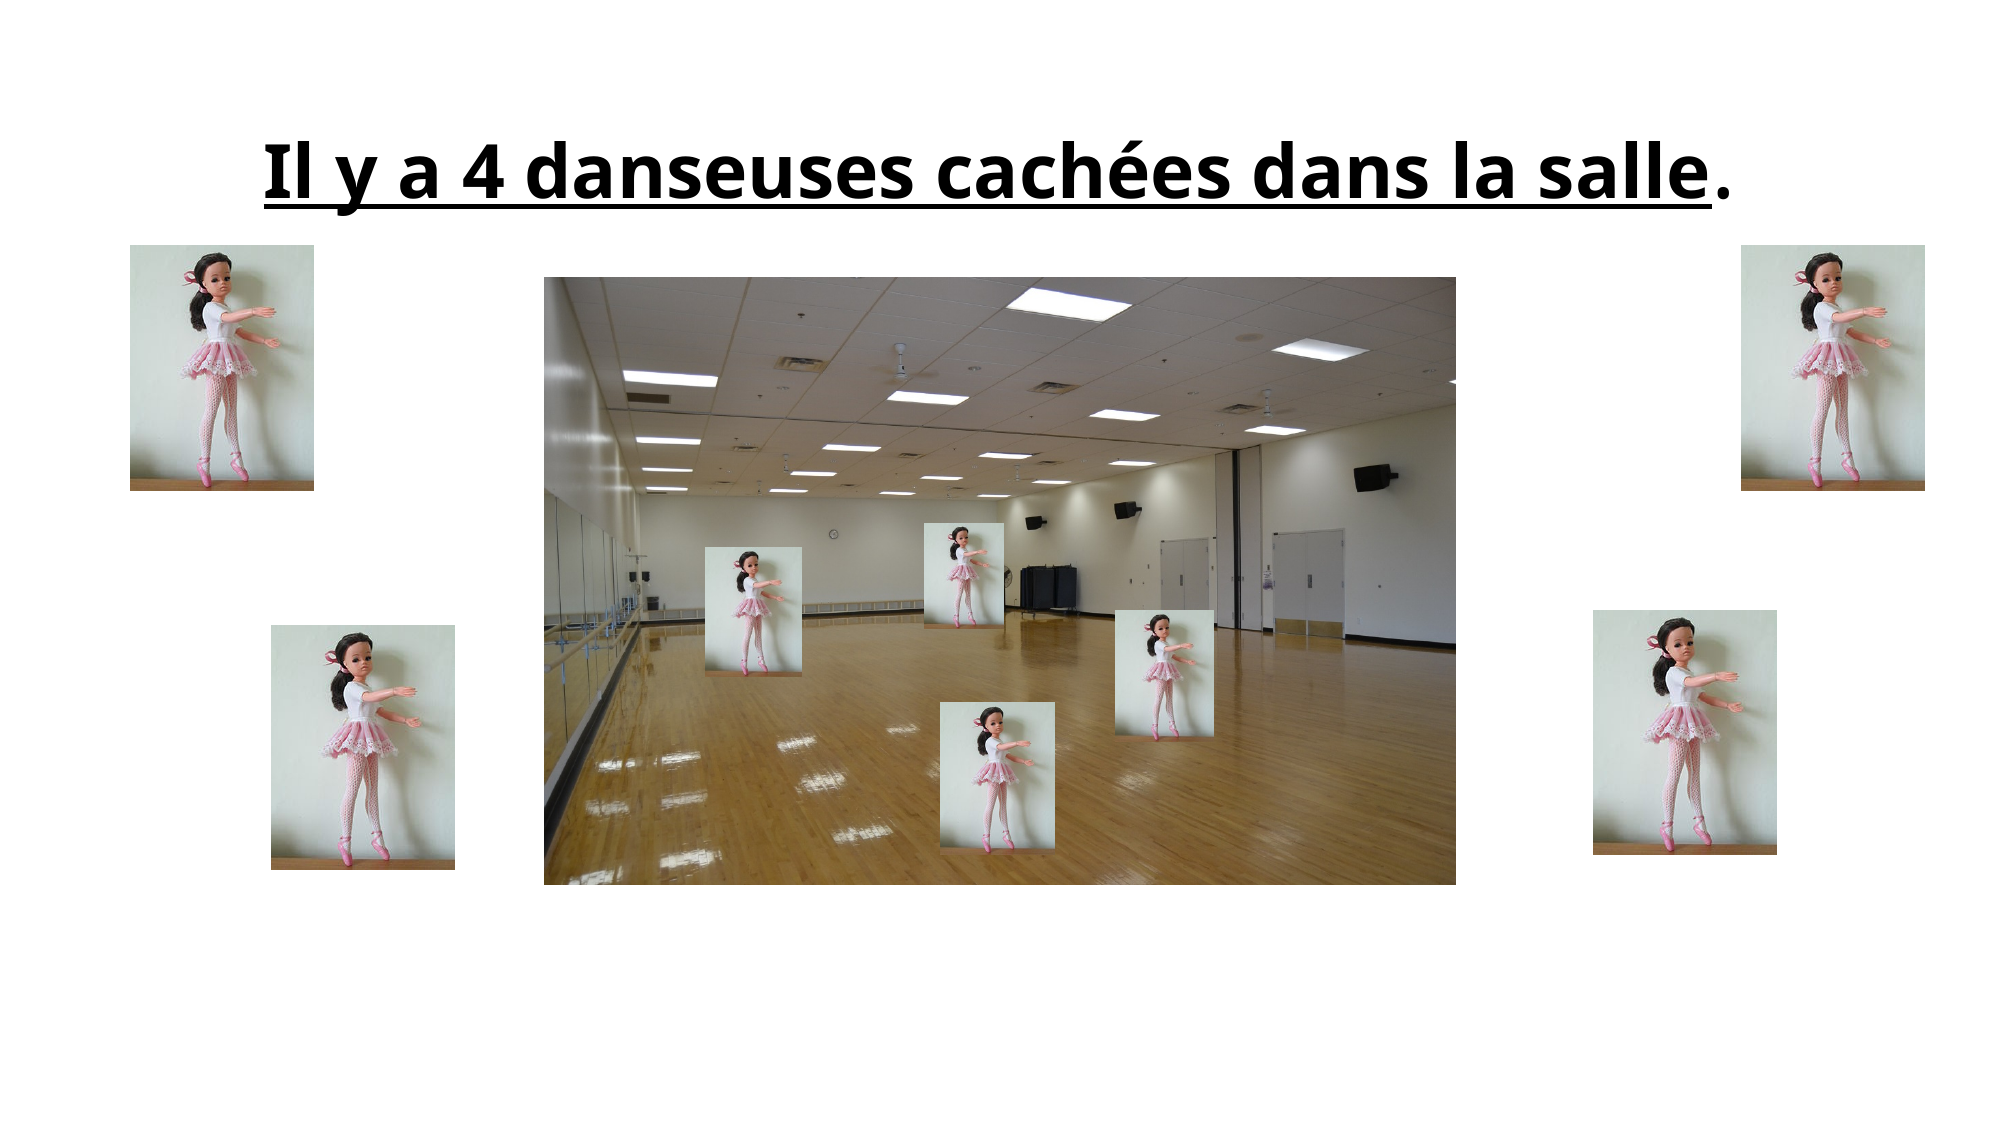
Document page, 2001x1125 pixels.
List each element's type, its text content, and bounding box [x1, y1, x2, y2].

picture [271, 625, 455, 870]
picture [1593, 610, 1777, 855]
picture [924, 523, 1004, 629]
picture [130, 245, 314, 491]
picture [1115, 610, 1214, 742]
picture [1740, 245, 1925, 491]
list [544, 277, 1456, 885]
title Il y a 4 danseuses cachées dans la salle. [137, 59, 1863, 278]
picture [940, 702, 1055, 855]
picture [705, 547, 802, 677]
